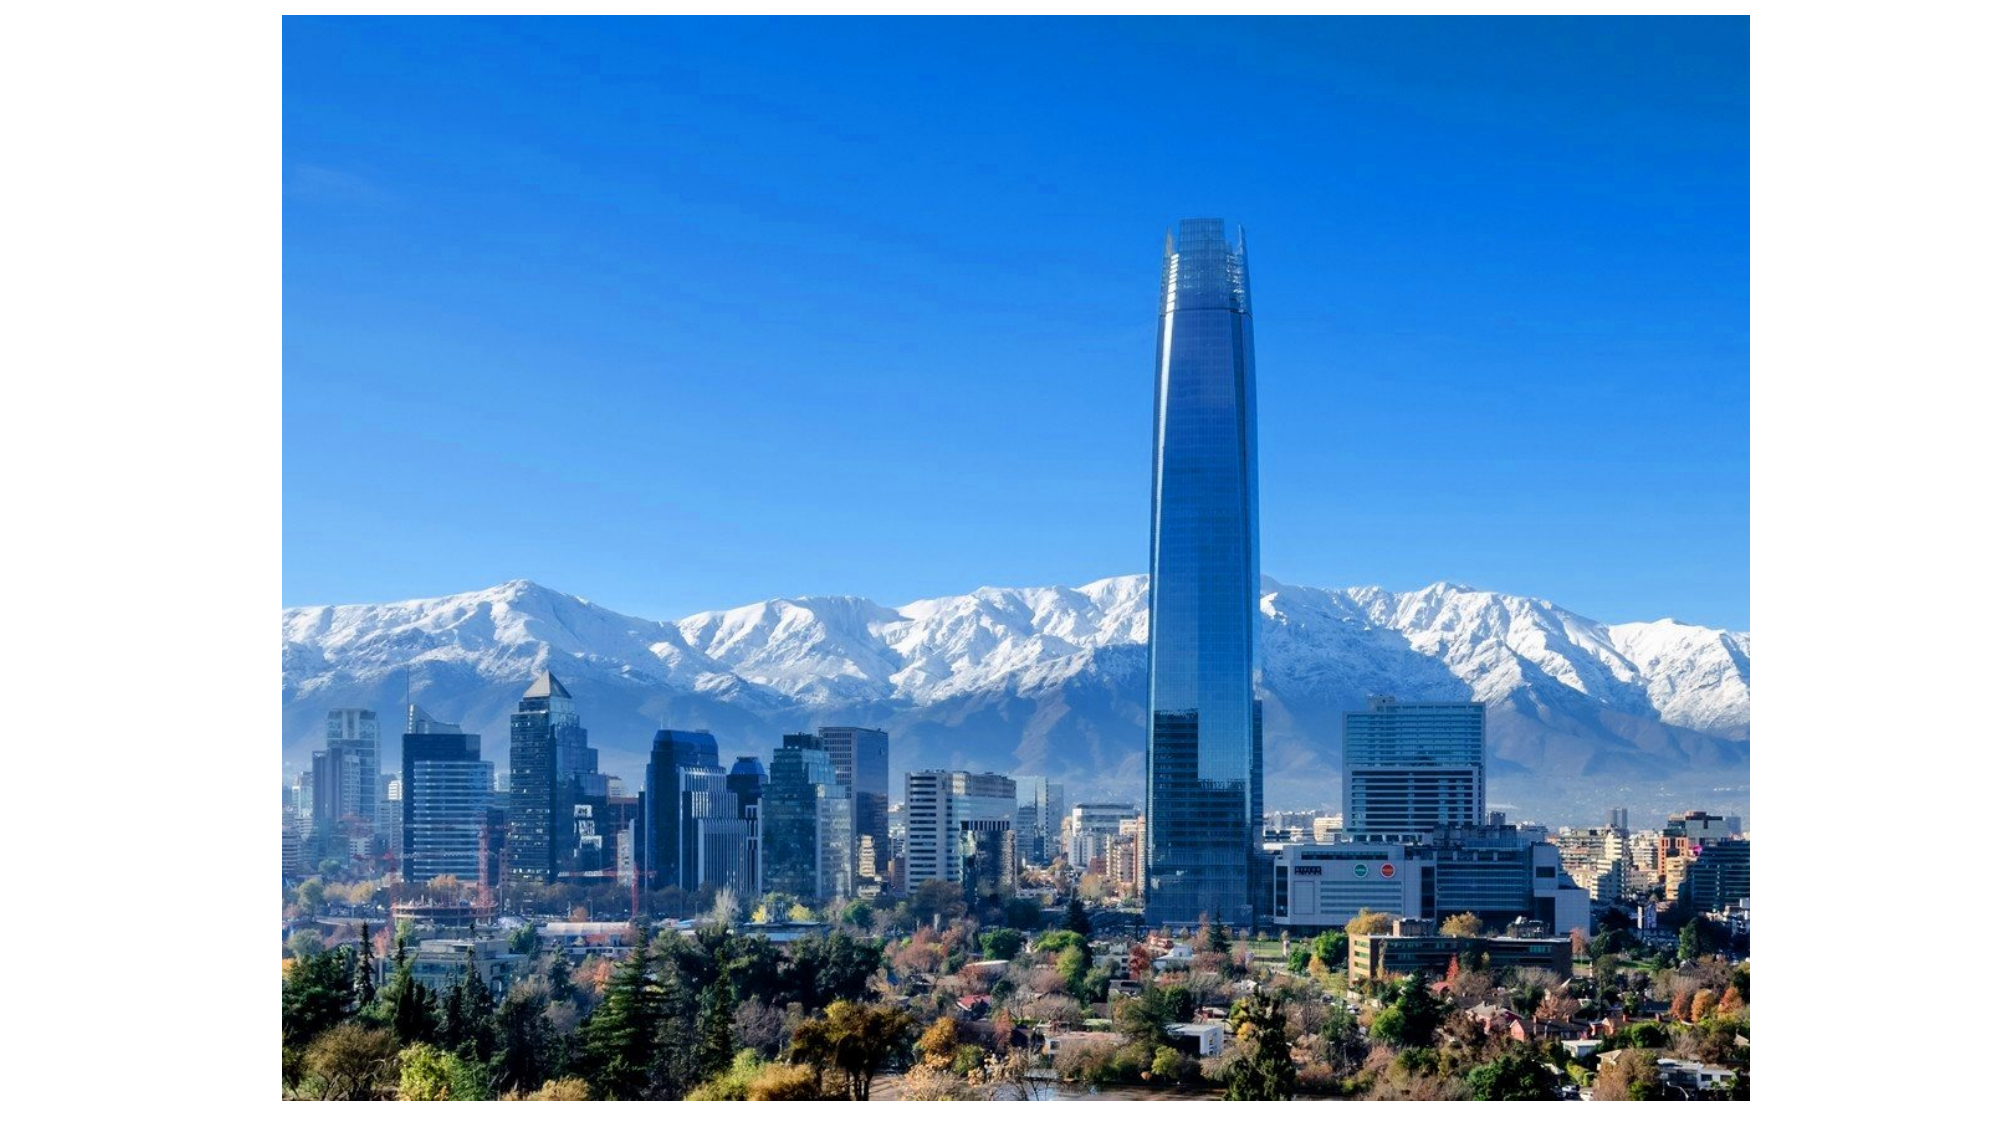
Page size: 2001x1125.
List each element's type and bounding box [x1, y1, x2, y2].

picture [282, 15, 1750, 1101]
